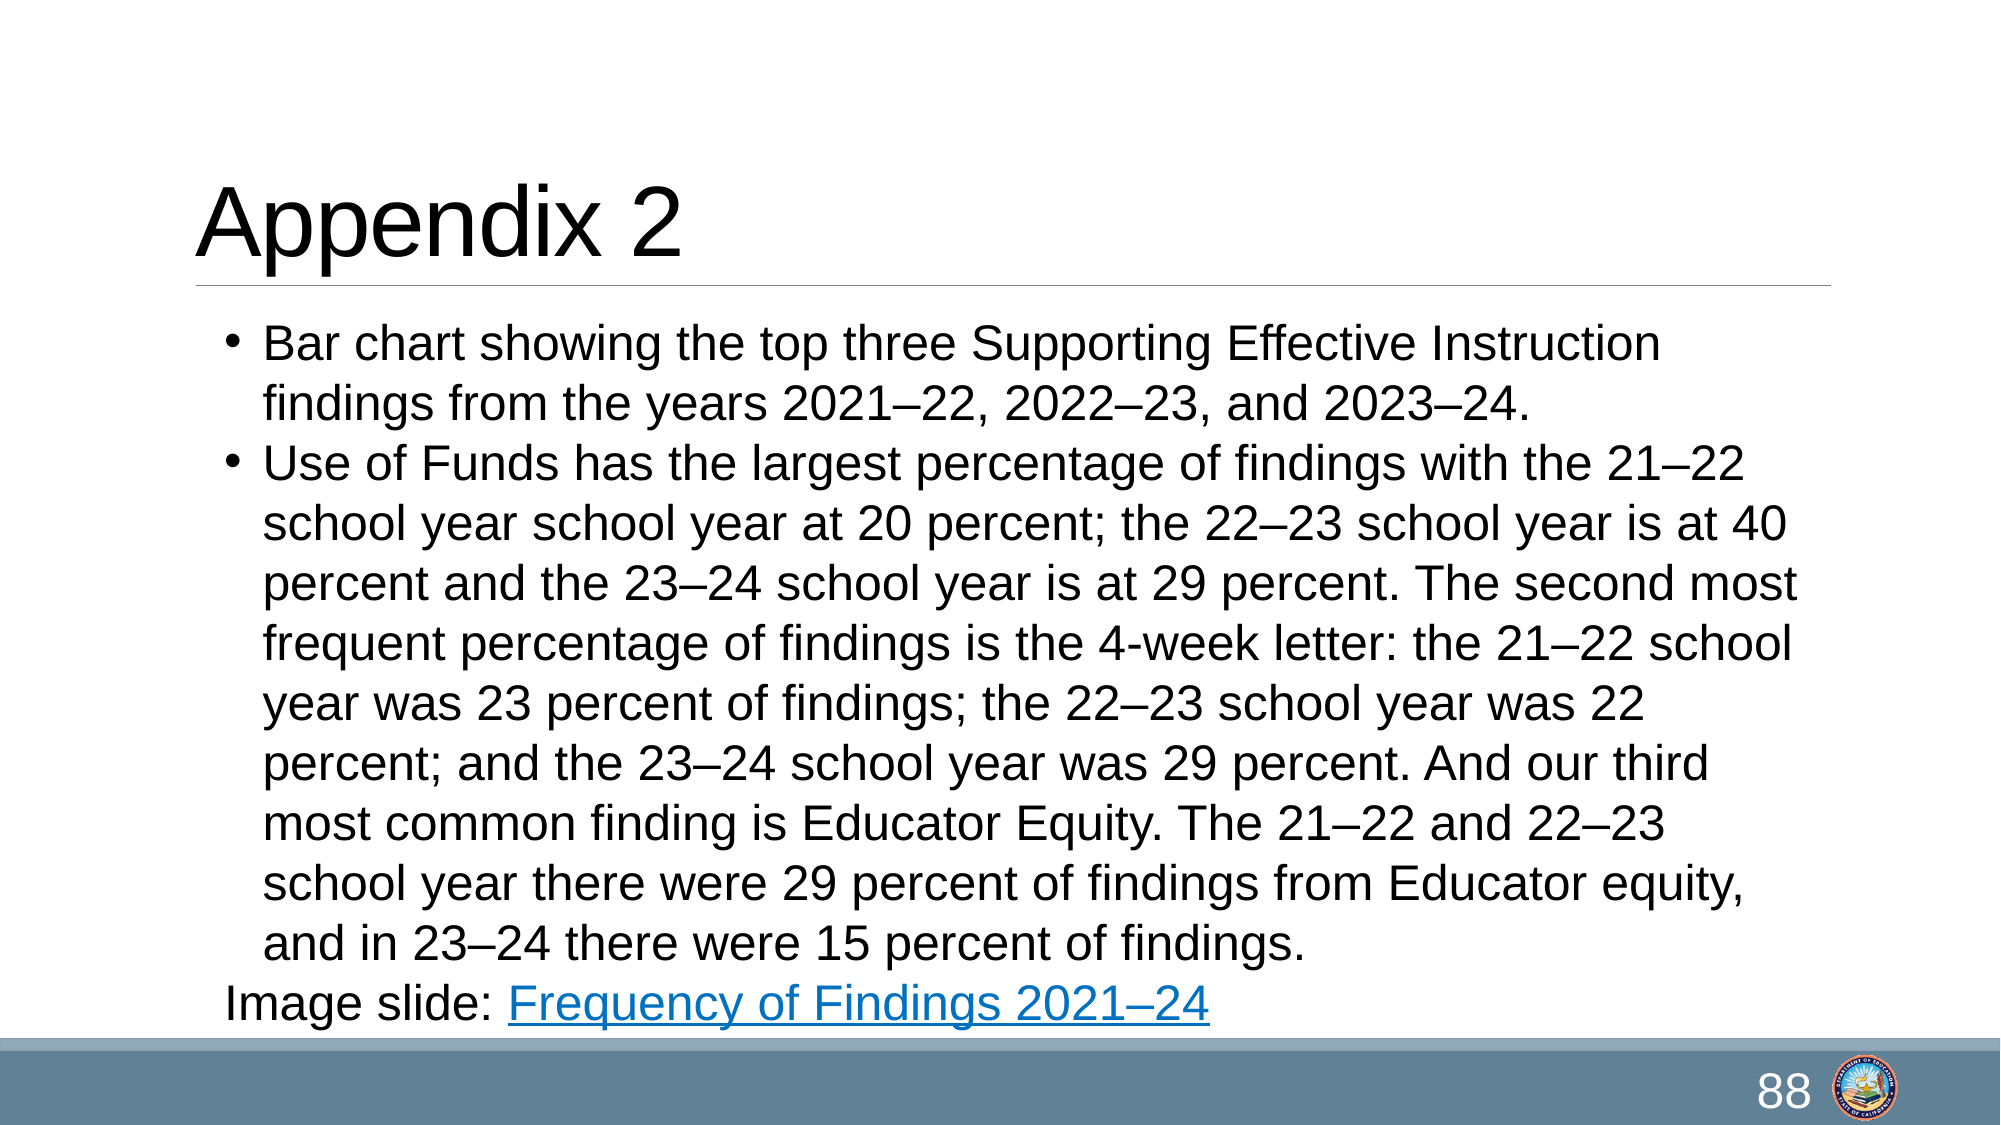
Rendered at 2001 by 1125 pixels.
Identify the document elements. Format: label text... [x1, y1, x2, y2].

list Bar chart showing the top three Supporting Effective Instruction findings from the years 2021–22, 2022–23, and 2023–24. Use of Funds has the largest percentage of findings with the 21–22 school year school year at 20 percent; the 22–23 school year is at 40 percent and the 23–24 school year is at 29 percent. The second most frequent percentage of findings is the 4-week letter: the 21–22 school year was 23 percent of findings; the 22–23 school year was 22 percent; and the 23–24 school year was 29 percent. And our third most common finding is Educator Equity. The 21–22 and 22–23 school year there were 29 percent of findings from Educator equity, and in 23–24 there were 15 percent of findings. Image slide: Frequency of Findings 2021–24 [179, 302, 1830, 1018]
slide_number 88 [1611, 1059, 1828, 1119]
picture [1832, 1055, 1899, 1122]
title Appendix 2 [179, 47, 1830, 285]
